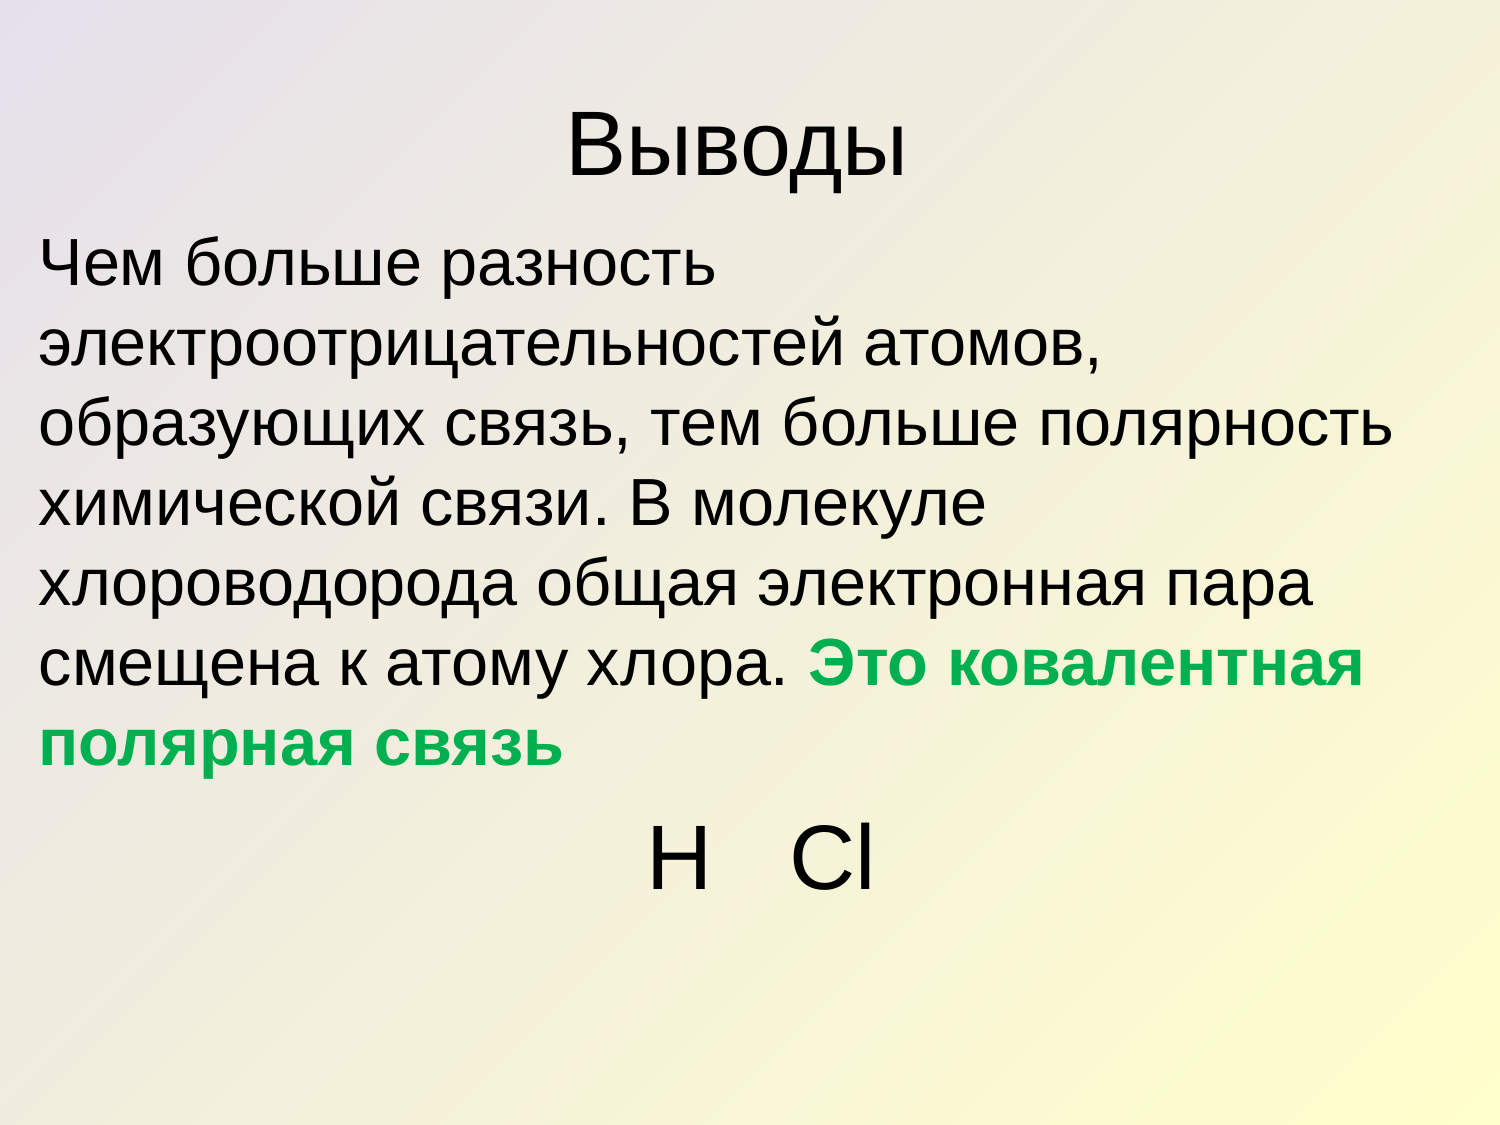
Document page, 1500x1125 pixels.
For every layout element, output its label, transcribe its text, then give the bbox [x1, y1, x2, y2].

title Выводы [75, 45, 1425, 233]
list Чем больше разность электроотрицательностей атомов, образующих связь, тем больше полярность химической связи. В молекуле хлороводорода общая электронная пара смещена к атому хлора. Это ковалентная полярная связь H Cl [23, 210, 1500, 954]
